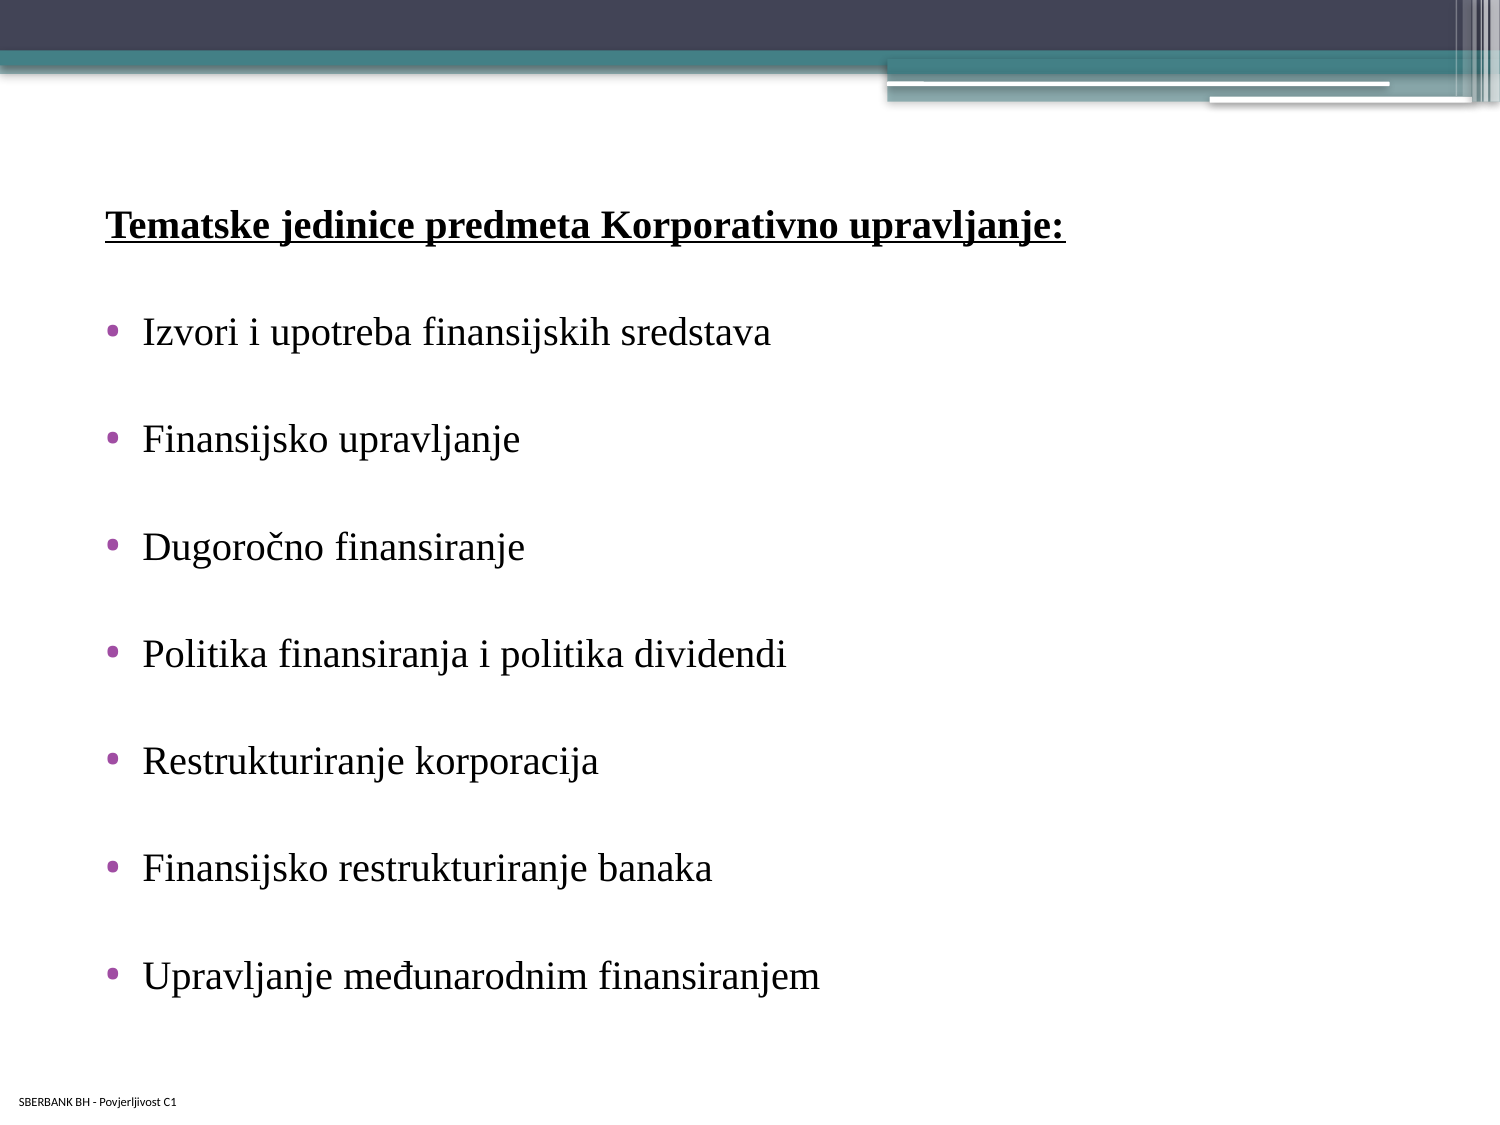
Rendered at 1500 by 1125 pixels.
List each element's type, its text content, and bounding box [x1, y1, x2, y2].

list Tematske jedinice predmeta Korporativno upravljanje: Izvori i upotreba finansijskih sredstava Finansijsko upravljanje Dugoročno finansiranje Politika finansiranja i politika dividendi Restrukturiranje korporacija Finansijsko restrukturiranje banaka Upravljanje međunarodnim finansiranjem [75, 66, 1425, 1005]
